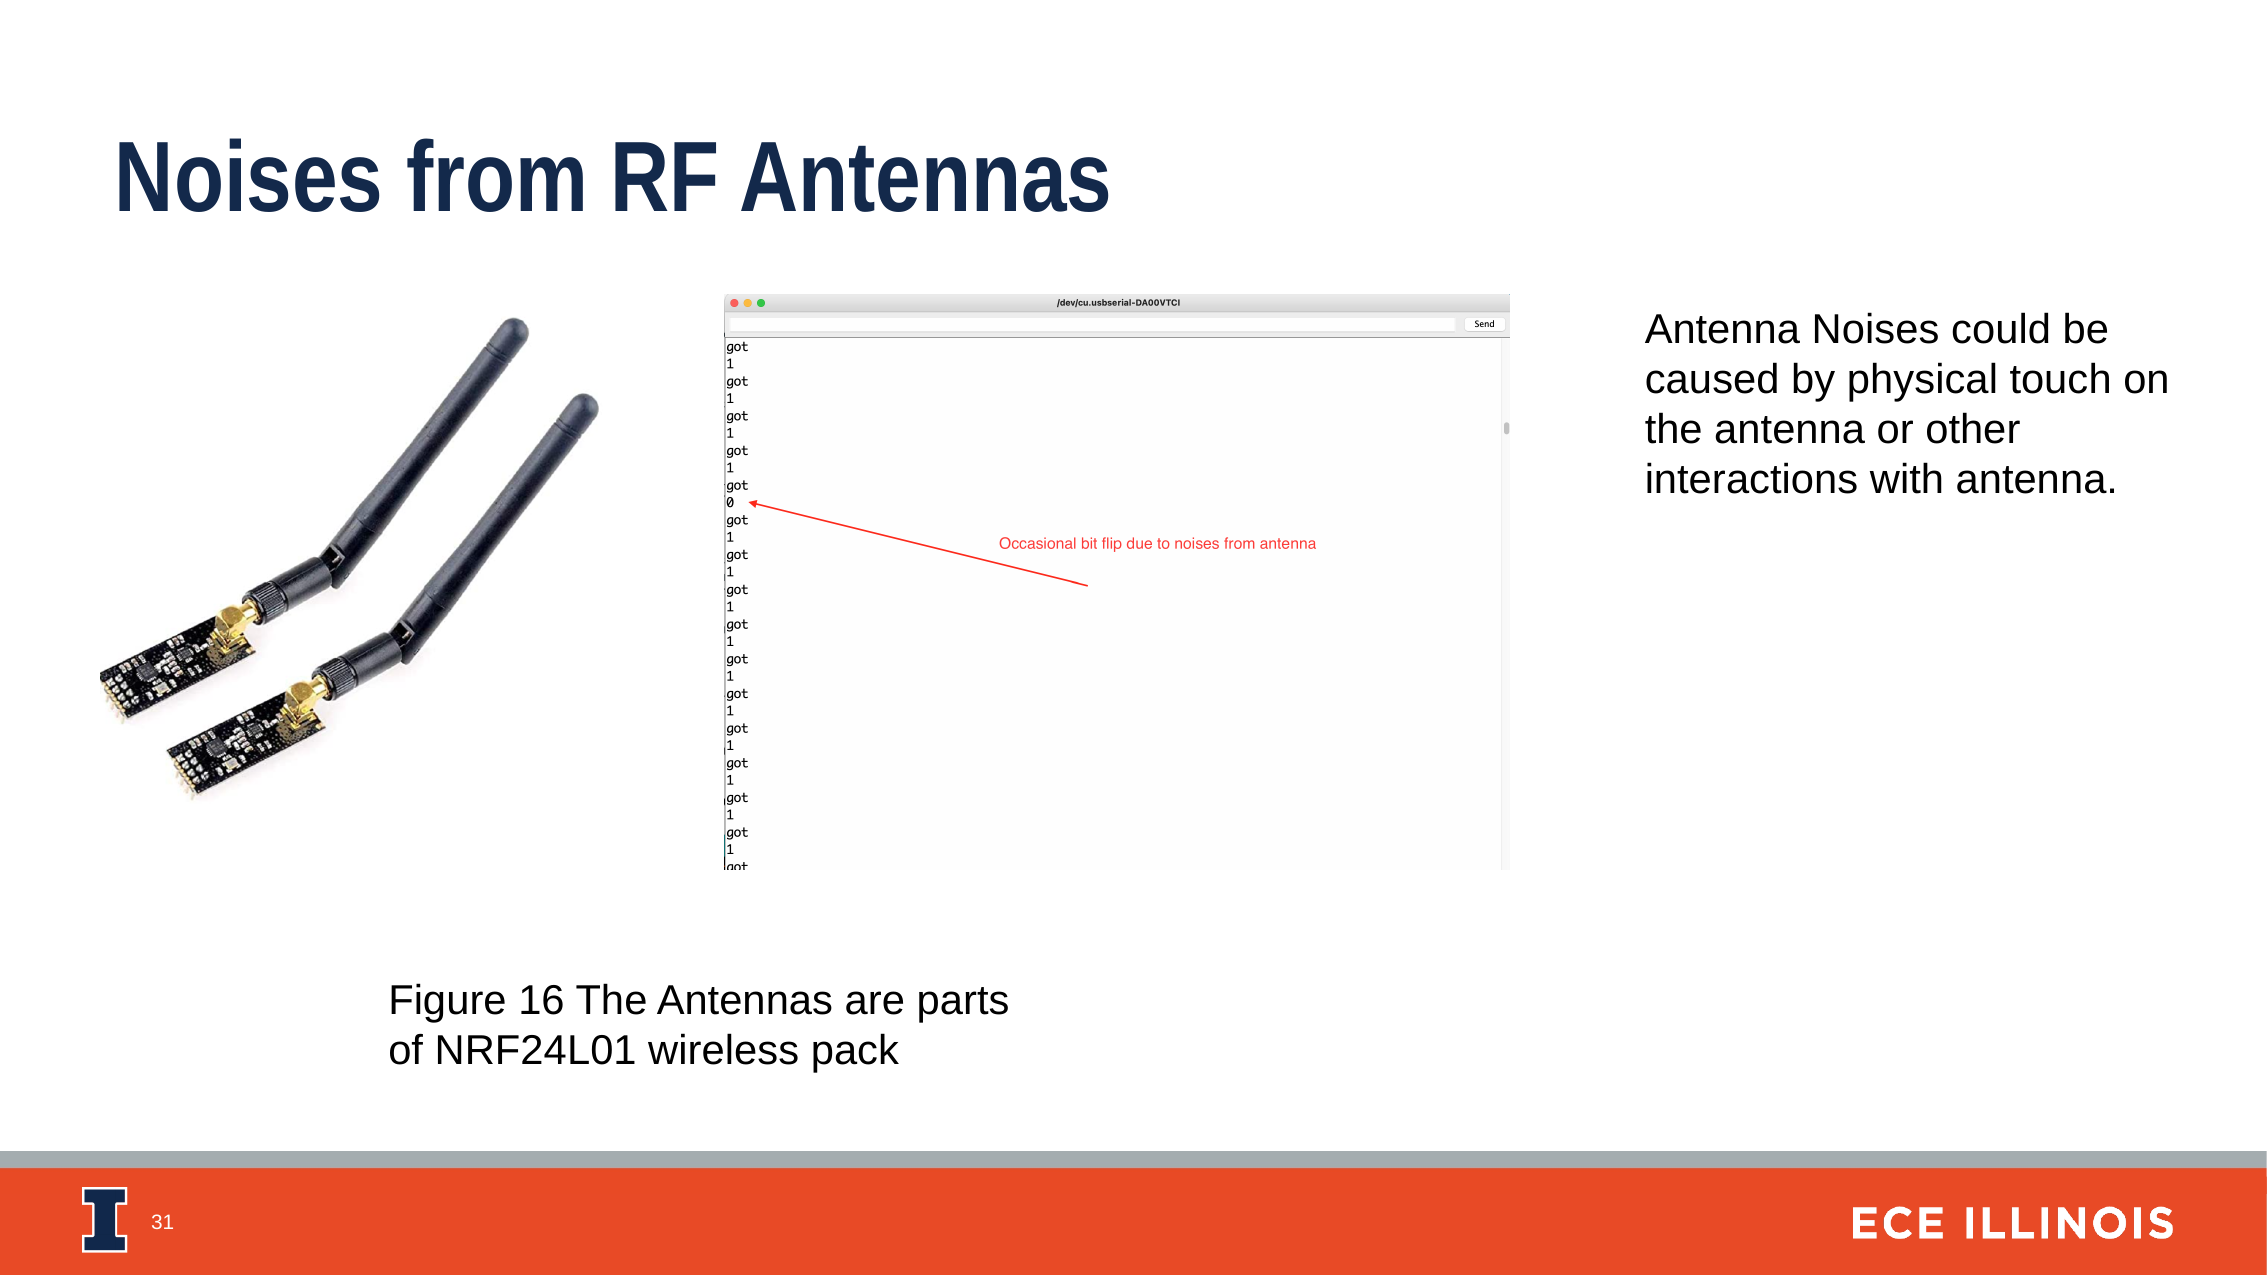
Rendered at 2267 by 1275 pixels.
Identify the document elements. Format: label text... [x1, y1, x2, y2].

picture [99, 294, 604, 808]
text_box Figure 16 The Antennas are parts of NRF24L01 wireless pack [373, 965, 1061, 1131]
picture [1853, 1206, 2173, 1239]
slide_number 31 [136, 1187, 224, 1256]
picture [723, 294, 1510, 870]
list Noises from RF Antennas [100, 104, 2173, 224]
text_box Antenna Noises could be caused by physical touch on the antenna or other interactions with antenna. [1629, 294, 2193, 510]
picture [0, 1151, 2267, 1258]
